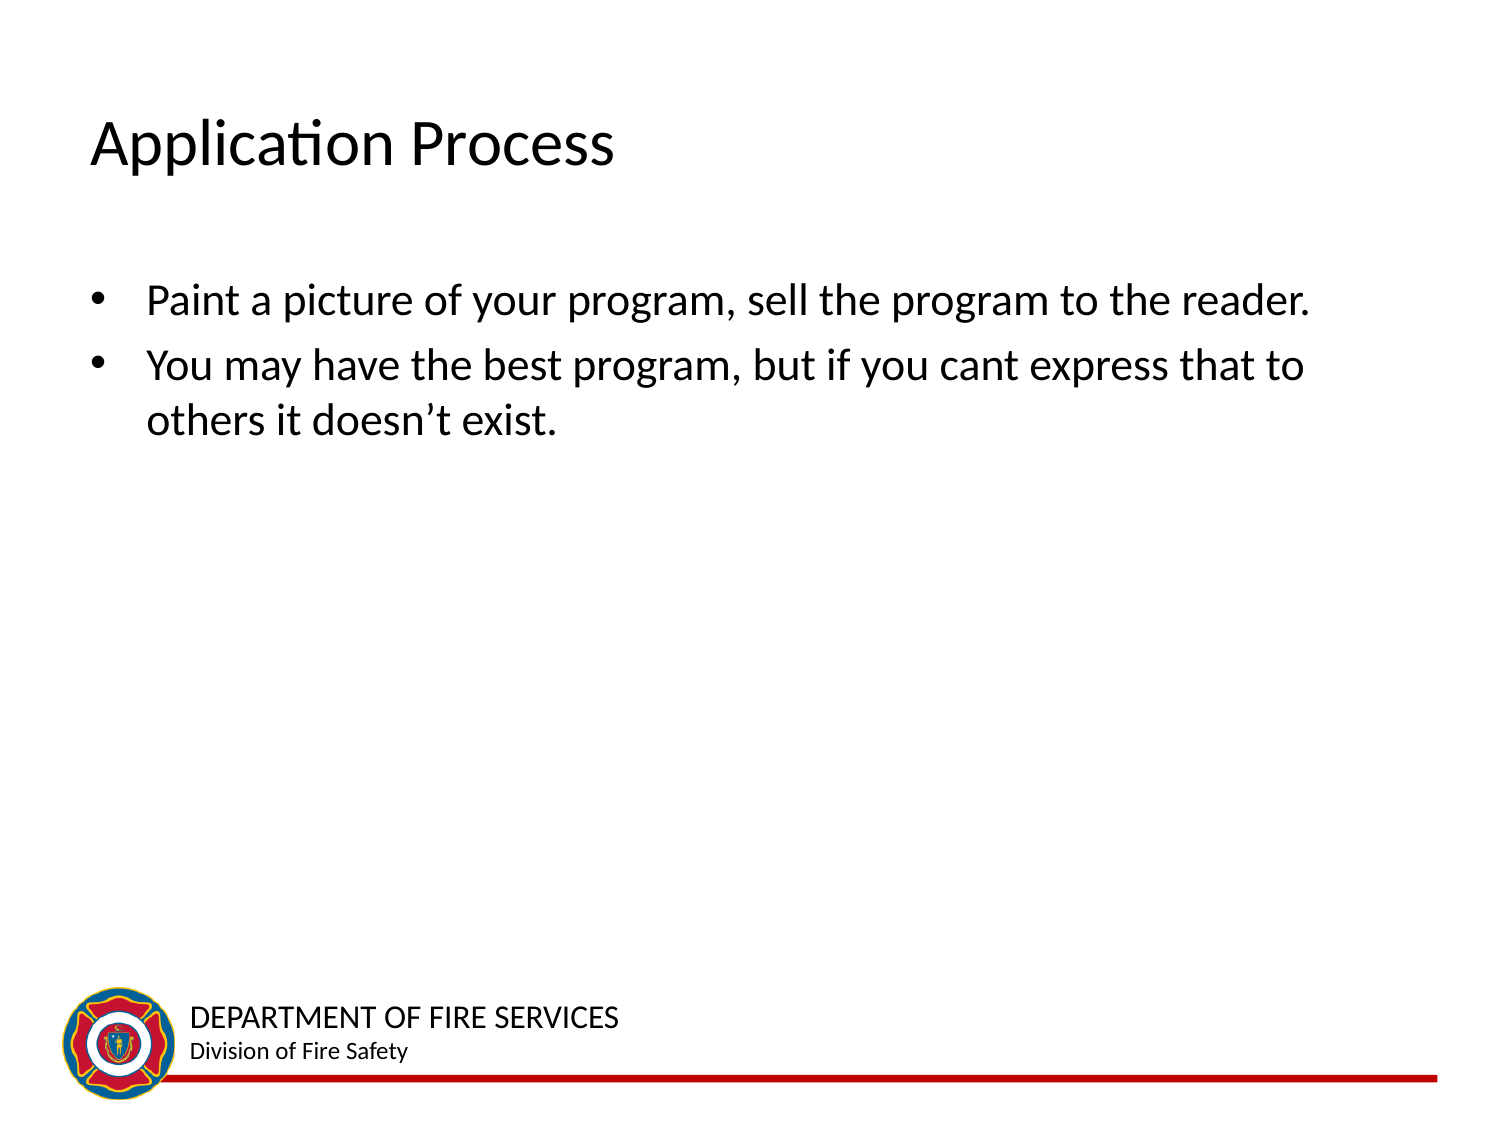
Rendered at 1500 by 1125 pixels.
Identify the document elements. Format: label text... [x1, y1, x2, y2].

title Application Process [75, 45, 1425, 233]
picture [62, 987, 175, 1100]
list Paint a picture of your program, sell the program to the reader. You may have the best program, but if you cant express that to others it doesn’t exist. [75, 262, 1425, 963]
